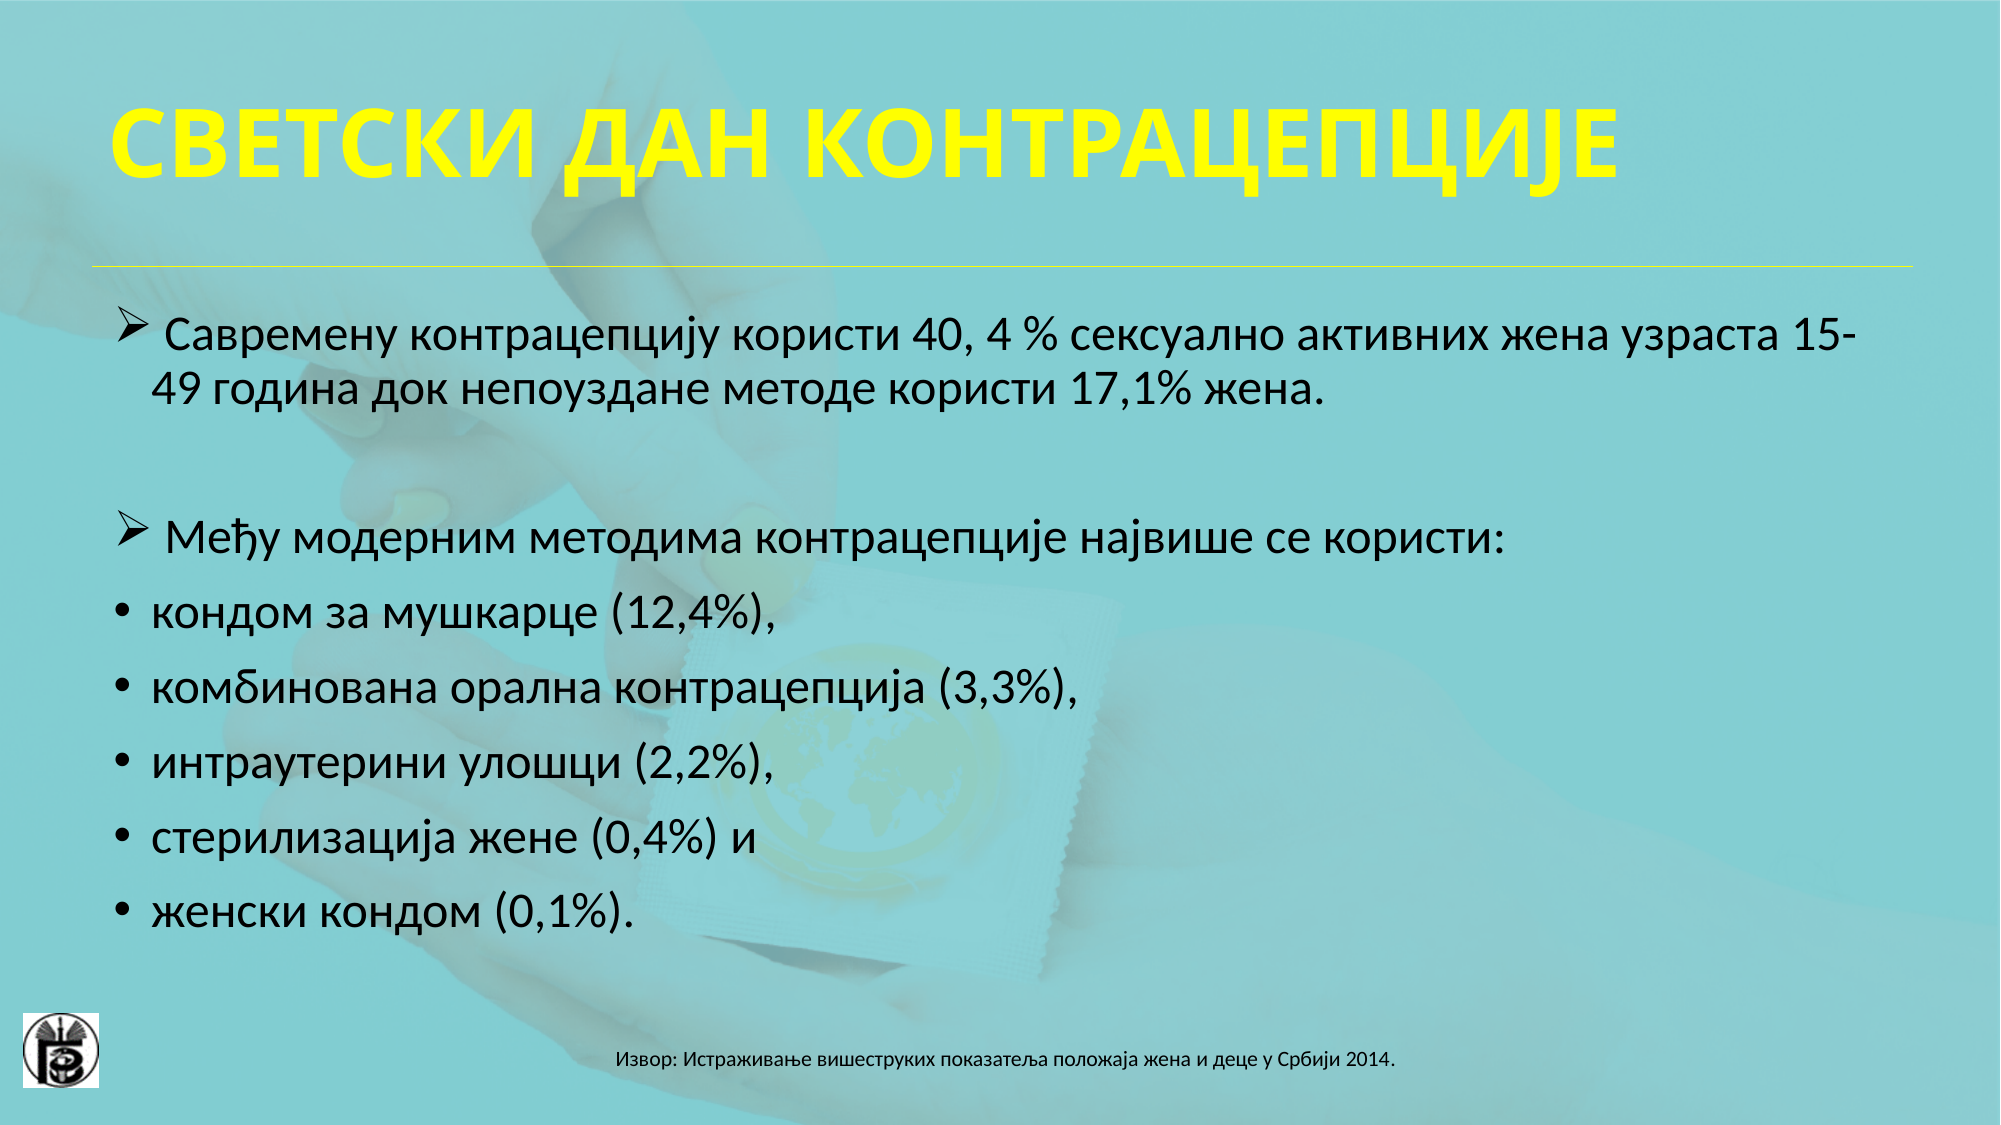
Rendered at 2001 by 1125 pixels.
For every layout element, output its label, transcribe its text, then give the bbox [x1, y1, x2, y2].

picture [0, 0, 2000, 1125]
title СВЕТСКИ ДАН КОНТРАЦЕПЦИЈЕ [92, 59, 1914, 234]
list Савремену контрацепцију користи 40, 4 % сексуално активних жена узраста 15-49 година док непоуздане методе користи 17,1% жена. Међу модерним методима контрацепције највише се користи: кондом за мушкарце (12,4%), комбинована орална контрацепција (3,3%), интраутерини улошци (2,2%), стерилизација жене (0,4%) и женски кондом (0,1%). Извор: Истраживањe вишеструких показатеља положаја жена и деце у Србији 2014. [98, 299, 1914, 1096]
